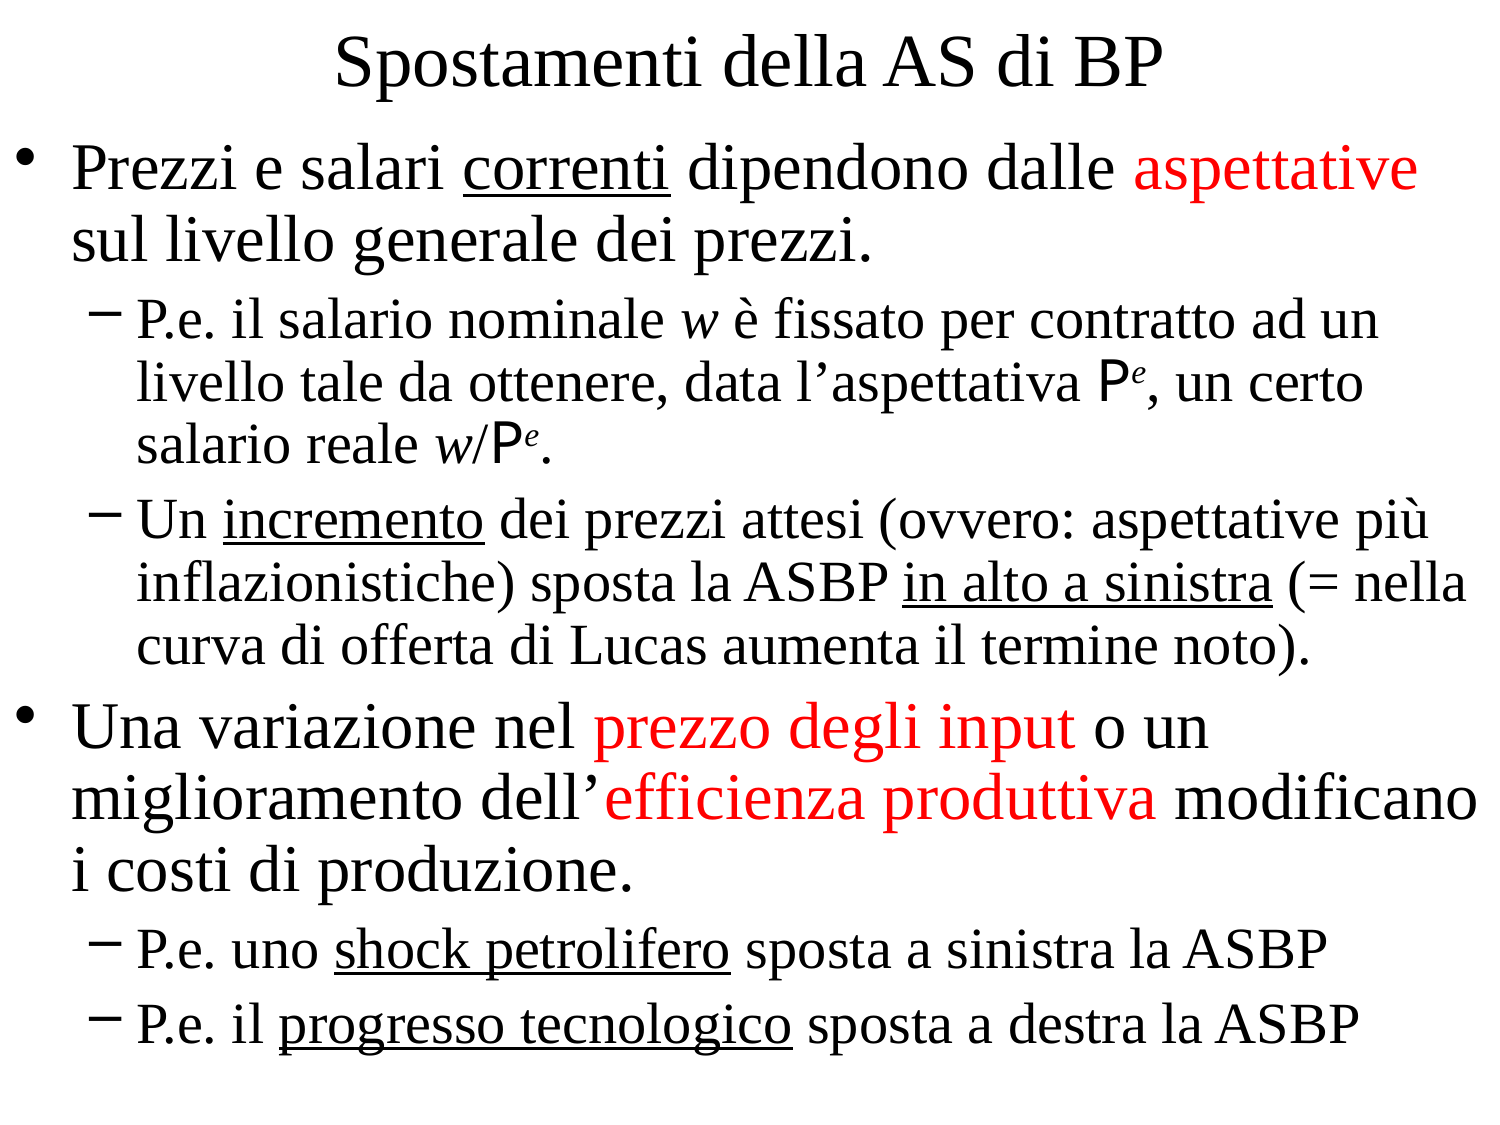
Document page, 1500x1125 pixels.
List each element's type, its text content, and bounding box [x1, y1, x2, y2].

title Spostamenti della AS di BP [0, 0, 1500, 113]
list Prezzi e salari correnti dipendono dalle aspettative sul livello generale dei prezzi. P.e. il salario nominale w è fissato per contratto ad un livello tale da ottenere, data l’aspettativa Pe, un certo salario reale w/Pe. Un incremento dei prezzi attesi (ovvero: aspettative più inflazionistiche) sposta la ASBP in alto a sinistra (= nella curva di offerta di Lucas aumenta il termine noto). Una variazione nel prezzo degli input o un miglioramento dell’efficienza produttiva modificano i costi di produzione. P.e. uno shock petrolifero sposta a sinistra la ASBP P.e. il progresso tecnologico sposta a destra la ASBP [0, 125, 1500, 1100]
